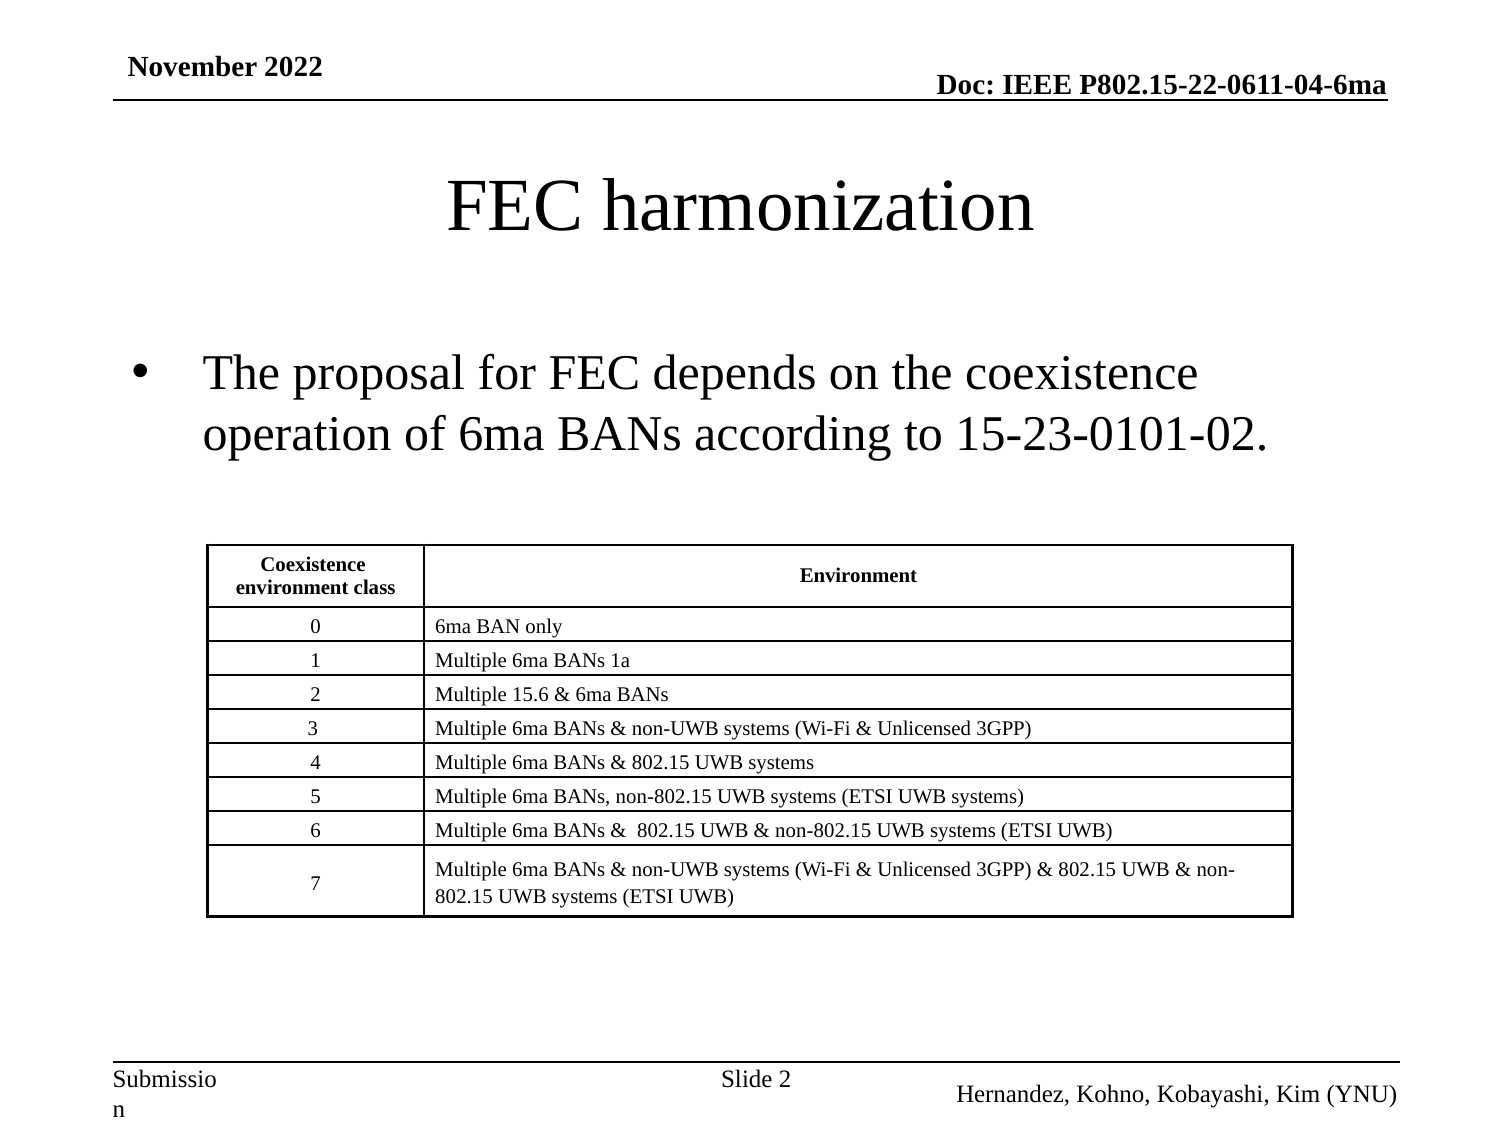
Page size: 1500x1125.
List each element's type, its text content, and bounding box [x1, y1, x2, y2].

table_cell 6ma BAN only [425, 608, 1291, 640]
footer Hernandez, Kohno, Kobayashi, Kim (YNU) [900, 1062, 1413, 1093]
title FEC harmonization [112, 112, 1388, 288]
table_cell 7 [209, 846, 423, 915]
slide_number Slide 2 [712, 1062, 801, 1093]
table_cell 5 [209, 778, 423, 810]
table_cell 6 [209, 812, 423, 844]
table_cell Multiple 6ma BANs & non-UWB systems (Wi-Fi & Unlicensed 3GPP) [425, 710, 1291, 742]
table_cell Multiple 15.6 & 6ma BANs [425, 676, 1291, 708]
table_cell Multiple 6ma BANs & 802.15 UWB systems [425, 744, 1291, 776]
table_cell 4 [209, 744, 423, 776]
table_cell Multiple 6ma BANs, non-802.15 UWB systems (ETSI UWB systems) [425, 778, 1291, 810]
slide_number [112, 62, 375, 98]
table_cell 3 [209, 710, 423, 742]
table_cell Multiple 6ma BANs & 802.15 UWB & non-802.15 UWB systems (ETSI UWB) [425, 812, 1291, 844]
table_header Environment [425, 546, 1291, 606]
table_cell 2 [209, 676, 423, 708]
table_cell 0 [209, 608, 423, 640]
table_cell Multiple 6ma BANs & non-UWB systems (Wi-Fi & Unlicensed 3GPP) & 802.15 UWB & non-802.15 UWB systems (ETSI UWB) [425, 846, 1291, 915]
table_header Coexistence environment class [209, 546, 423, 606]
table_cell Multiple 6ma BANs 1a [425, 642, 1291, 674]
table_cell 1 [209, 642, 423, 674]
list The proposal for FEC depends on the coexistence operation of 6ma BANs according to 15-23-0101-02. [112, 324, 1388, 1000]
